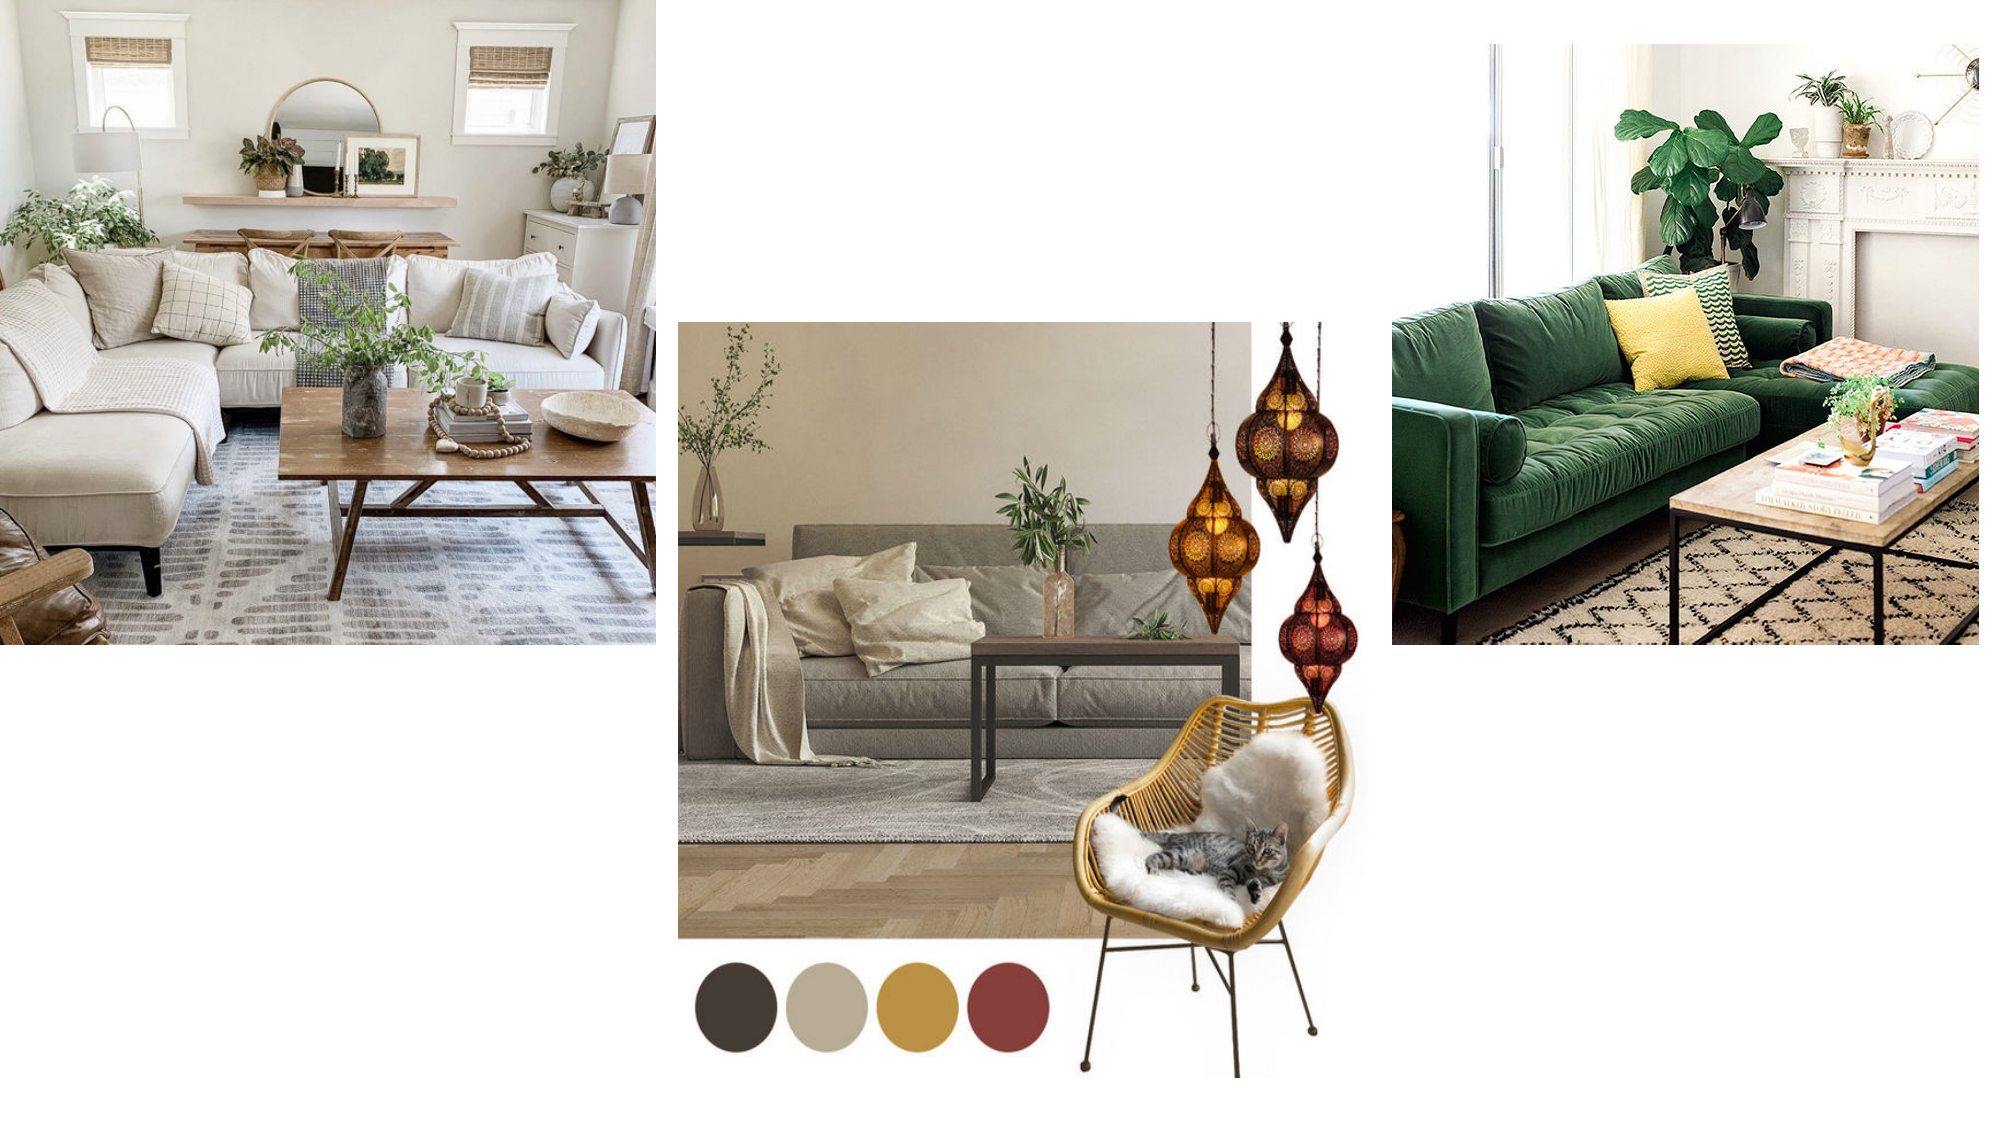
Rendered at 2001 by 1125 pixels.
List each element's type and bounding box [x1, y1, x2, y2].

picture [1392, 44, 1979, 645]
picture [678, 322, 1369, 1078]
picture [0, 0, 656, 645]
